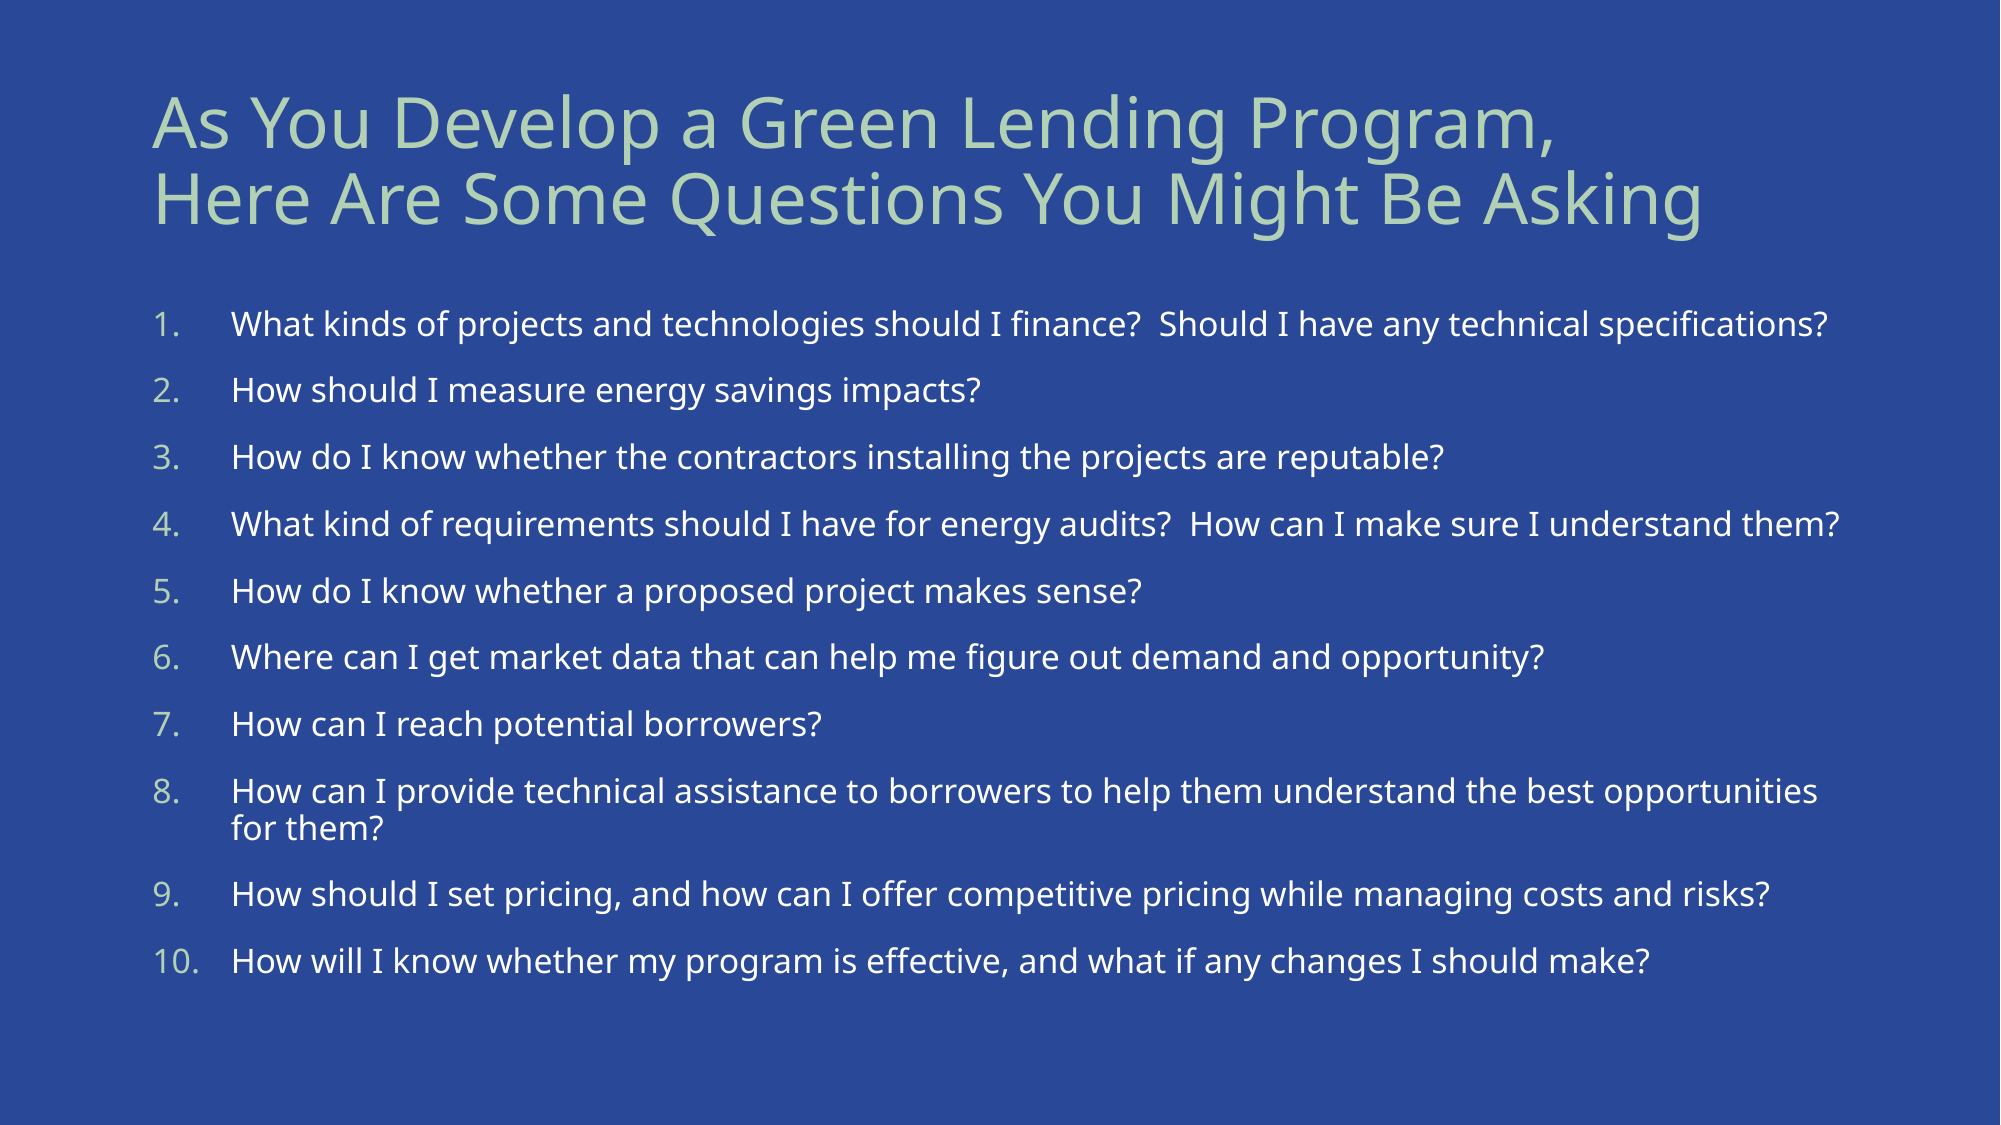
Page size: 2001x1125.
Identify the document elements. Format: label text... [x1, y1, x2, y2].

list What kinds of projects and technologies should I finance? Should I have any technical specifications? How should I measure energy savings impacts? How do I know whether the contractors installing the projects are reputable? What kind of requirements should I have for energy audits? How can I make sure I understand them? How do I know whether a proposed project makes sense? Where can I get market data that can help me figure out demand and opportunity? How can I reach potential borrowers? How can I provide technical assistance to borrowers to help them understand the best opportunities for them? How should I set pricing, and how can I offer competitive pricing while managing costs and risks? How will I know whether my program is effective, and what if any changes I should make? [137, 299, 1863, 1014]
title As You Develop a Green Lending Program, Here Are Some Questions You Might Be Asking [137, 59, 1863, 248]
